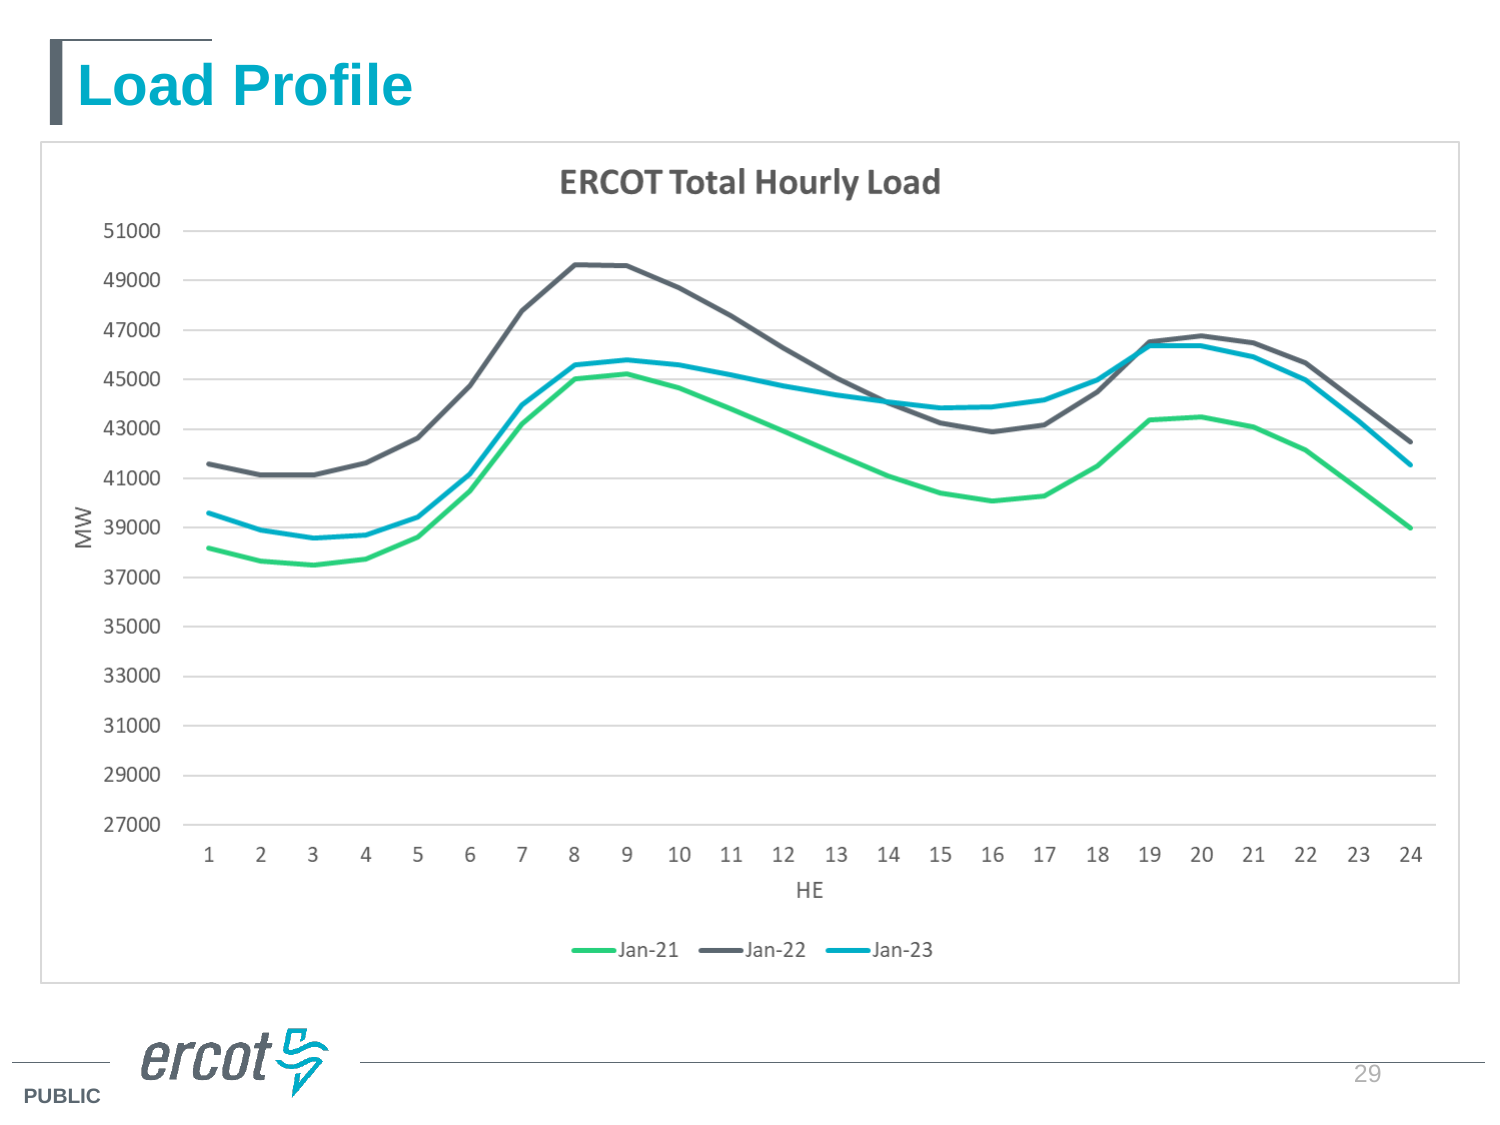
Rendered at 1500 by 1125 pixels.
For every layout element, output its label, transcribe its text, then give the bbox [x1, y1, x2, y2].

picture [40, 141, 1460, 984]
picture [137, 1024, 332, 1100]
slide_number 29 [1059, 1042, 1397, 1103]
title Load Profile [62, 39, 1450, 125]
